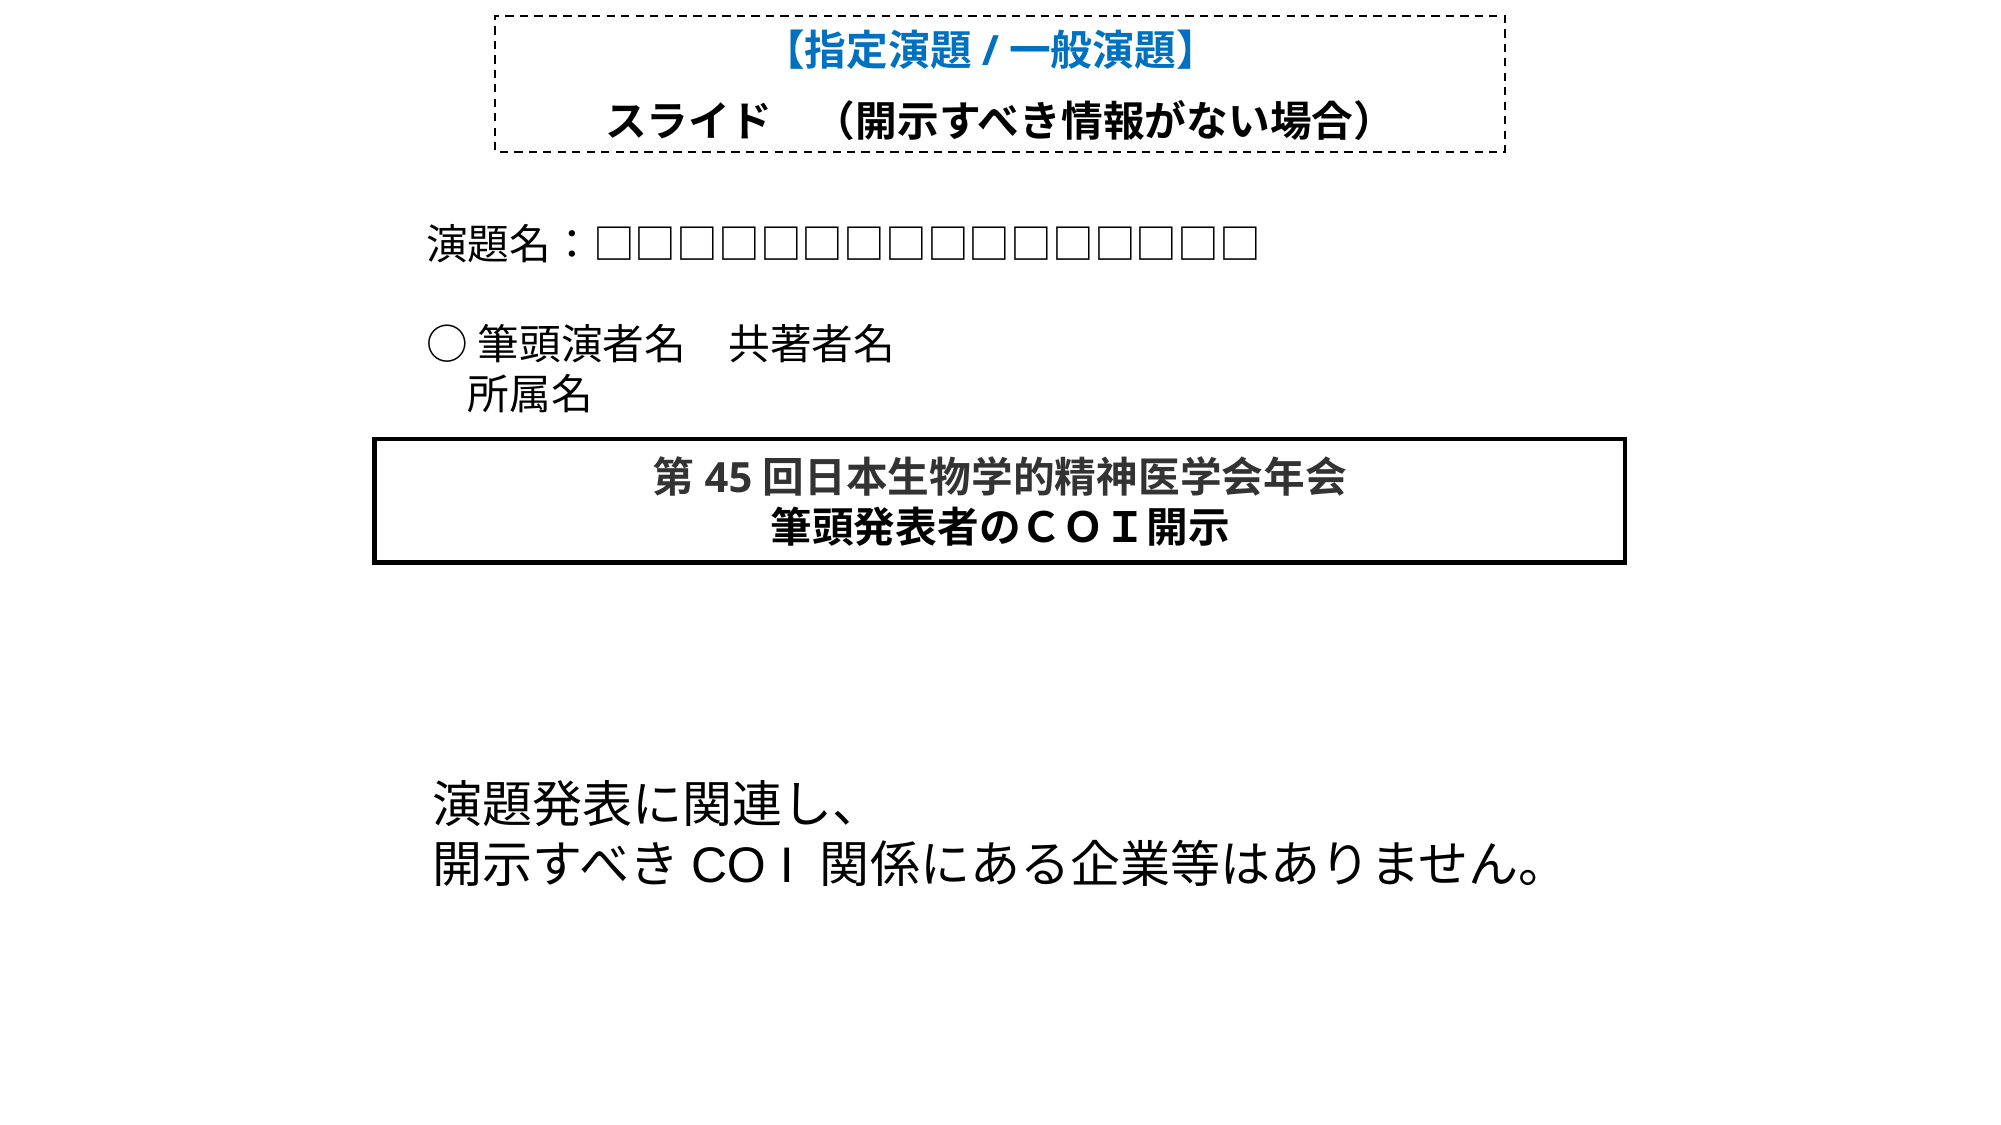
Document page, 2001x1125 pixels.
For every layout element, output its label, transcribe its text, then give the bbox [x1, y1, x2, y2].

text_box 演題名：□□□□□□□□□□□□□□□□ ○筆頭演者名 共著者名 所属名 [411, 210, 1589, 426]
text_box 【指定演題/一般演題】 スライド （開示すべき情報がない場合） [494, 16, 1506, 152]
text_box 演題発表に関連し、 開示すべきCO I 関係にある企業等はありません。 [417, 764, 1583, 929]
text_box 第45回日本生物学的精神医学会年会 筆頭発表者のＣＯＩ開示 [374, 439, 1626, 563]
